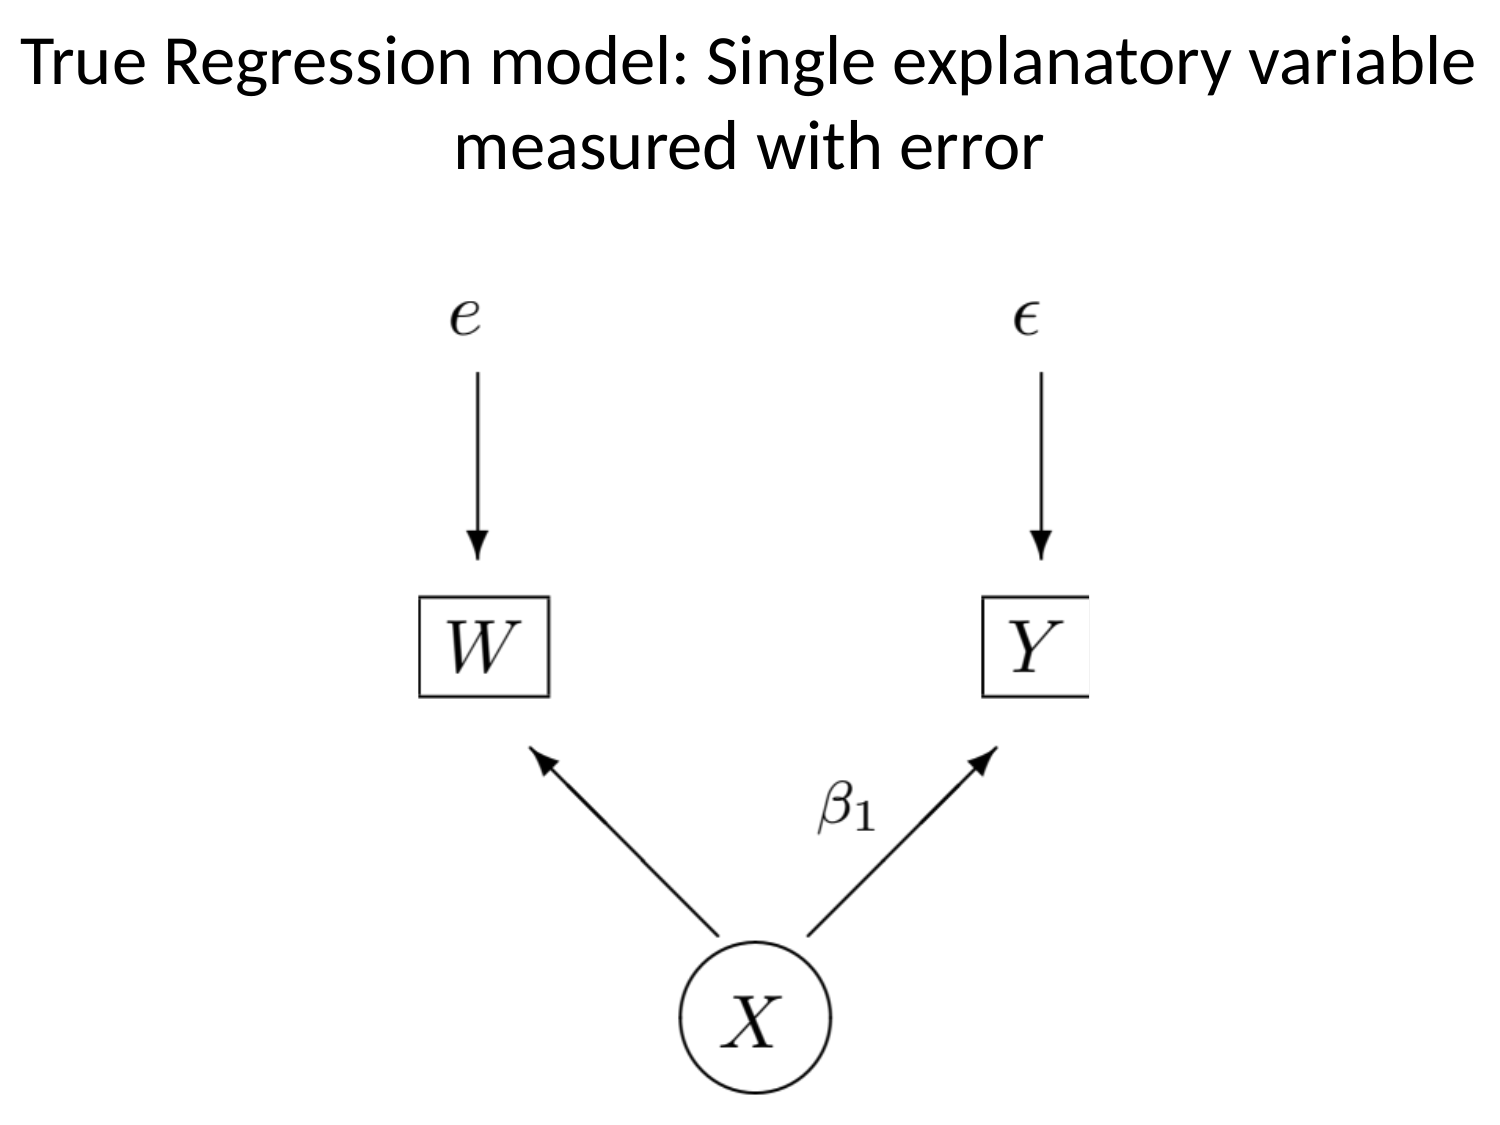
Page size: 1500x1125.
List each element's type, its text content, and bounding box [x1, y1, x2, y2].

title True Regression model: Single explanatory variable measured with error [0, 5, 1500, 193]
picture [418, 300, 1090, 1095]
